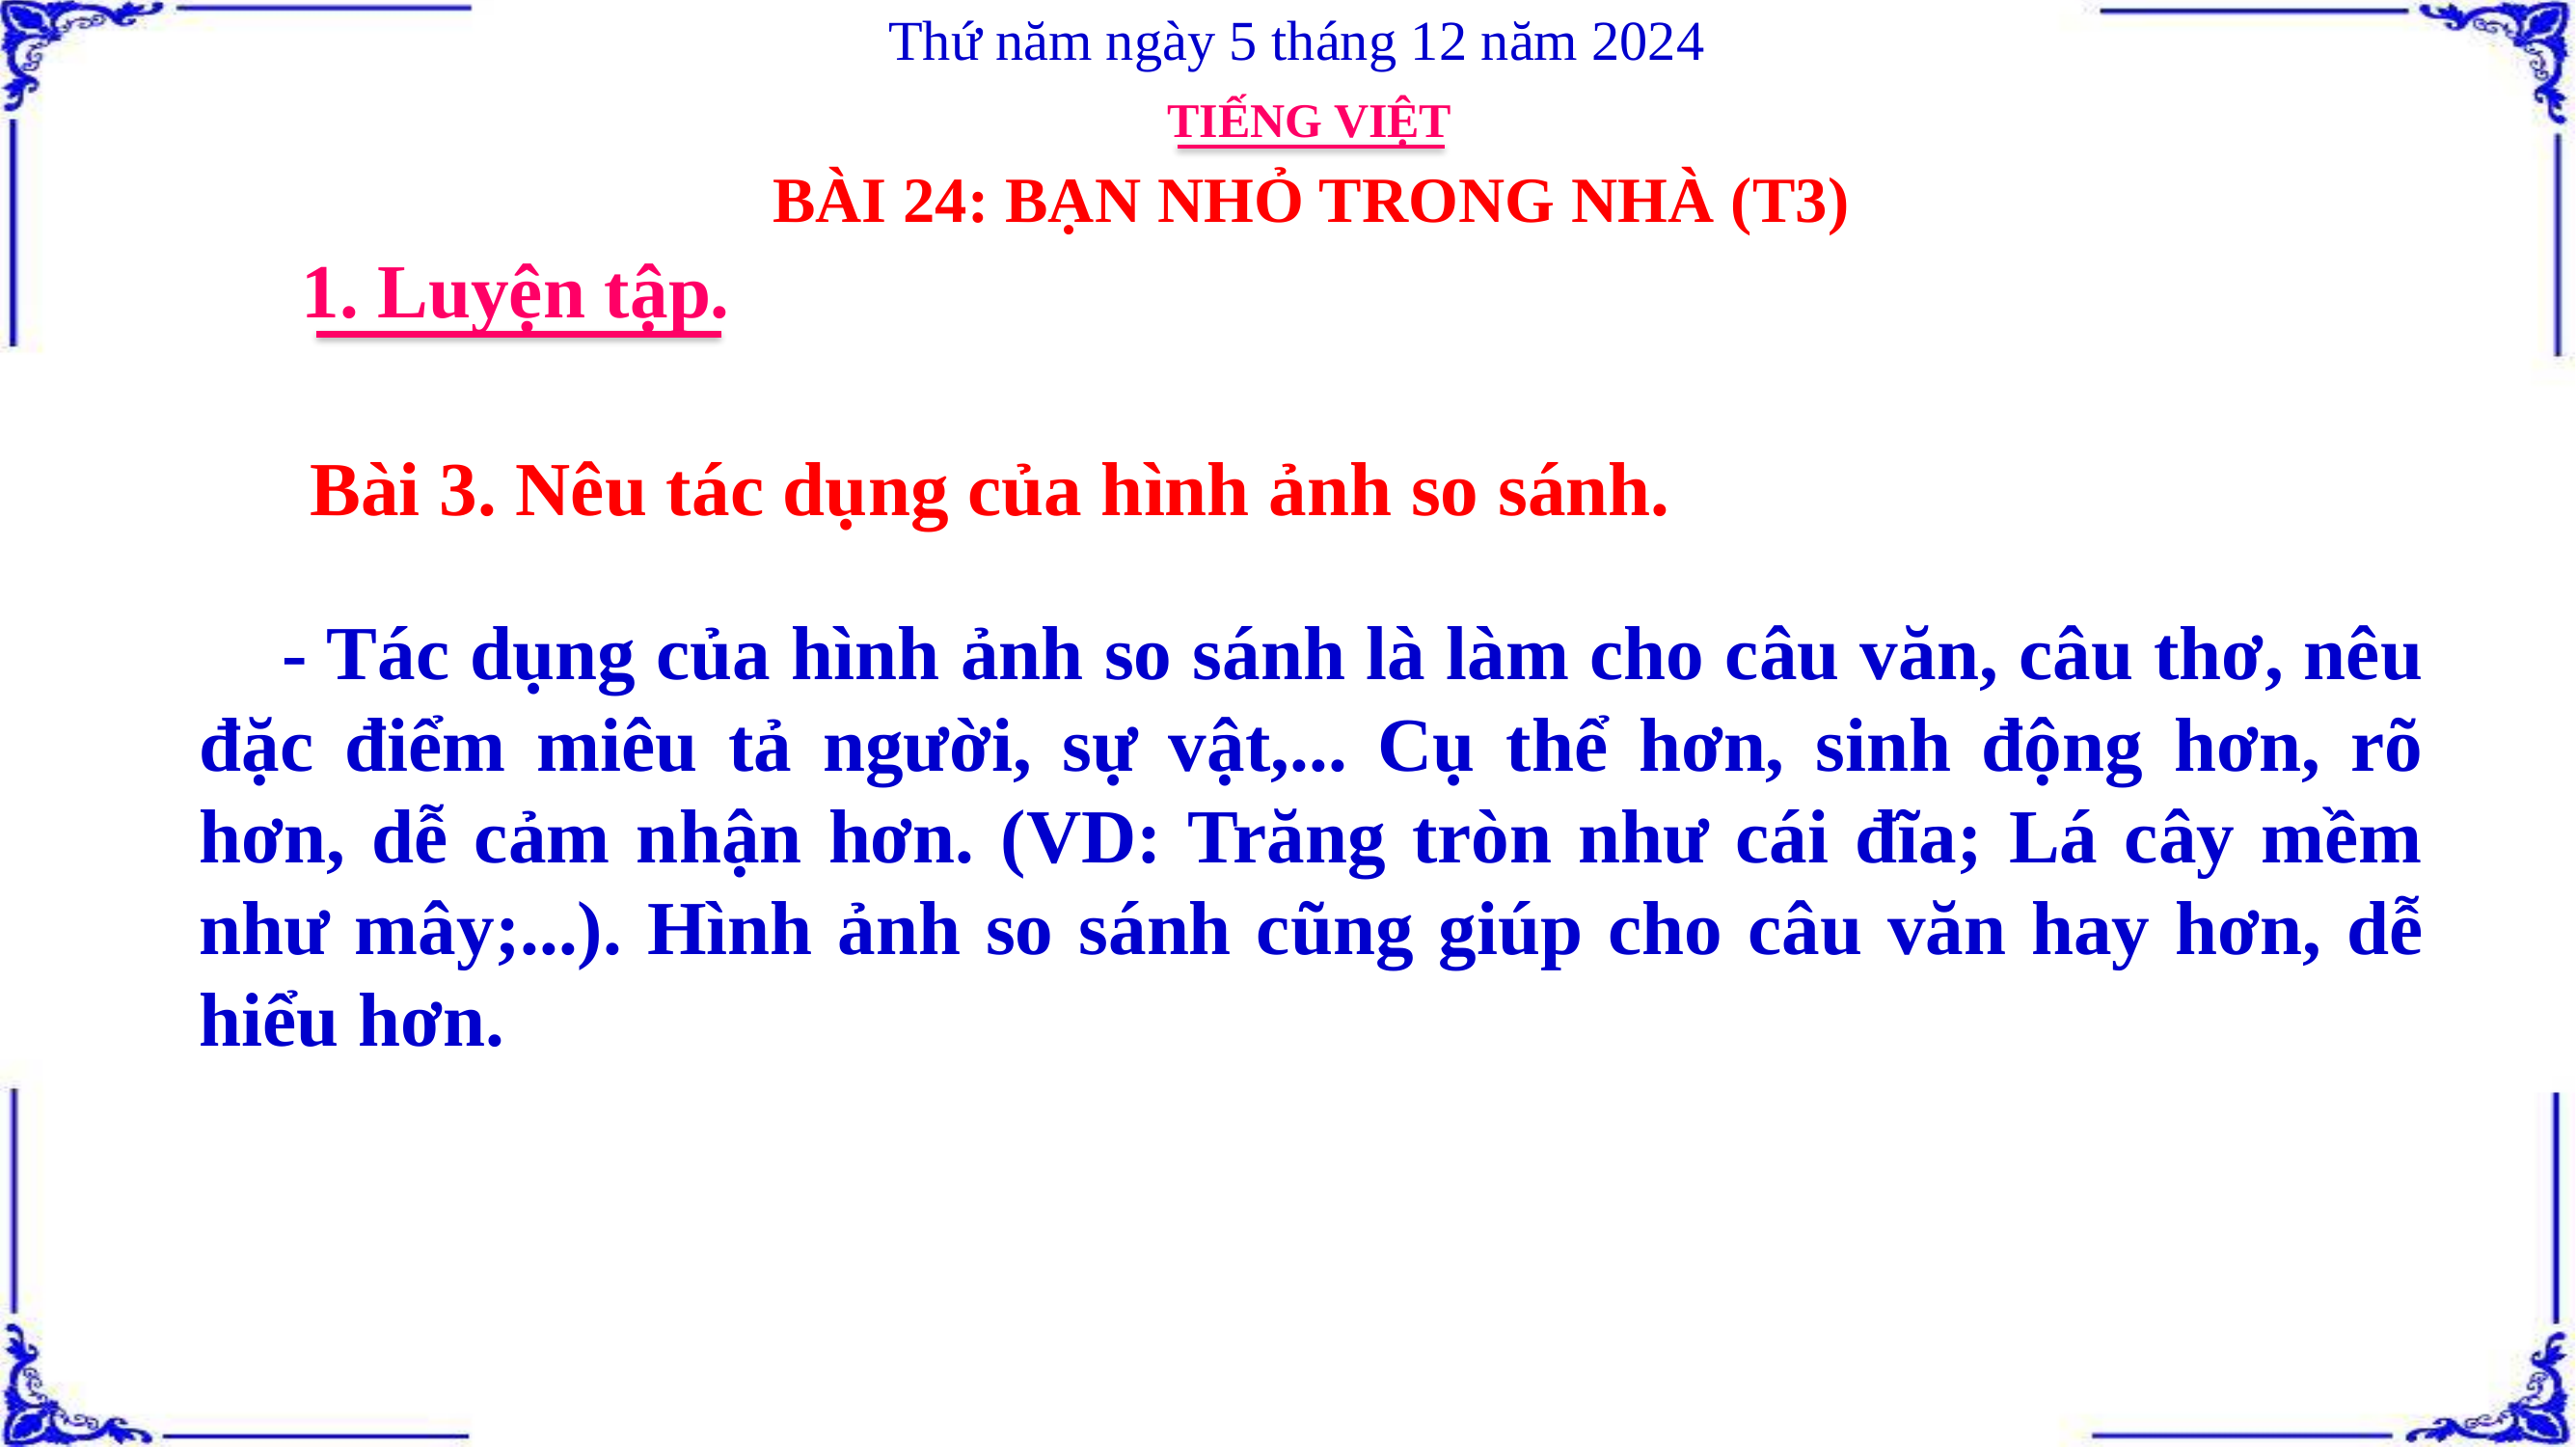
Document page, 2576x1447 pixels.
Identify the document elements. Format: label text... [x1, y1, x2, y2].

text_box Bài 3. Nêu tác dụng của hình ảnh so sánh. [295, 432, 2440, 538]
text_box - Tác dụng của hình ảnh so sánh là làm cho câu văn, câu thơ, nêu đặc điểm miêu tả người, sự vật,... Cụ thể hơn, sinh động hơn, rõ hơn, dễ cảm nhận hơn. (VD: Trăng tròn như cái đĩa; Lá cây mềm như mây;...). Hình ảnh so sánh cũng giúp cho câu văn hay hơn, dễ hiểu hơn. [184, 595, 2440, 1069]
text_box Thứ năm ngày 5 tháng 12 năm 2024 [874, 0, 1720, 78]
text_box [719, 81, 1903, 249]
picture [0, 0, 2576, 1447]
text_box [286, 233, 951, 342]
